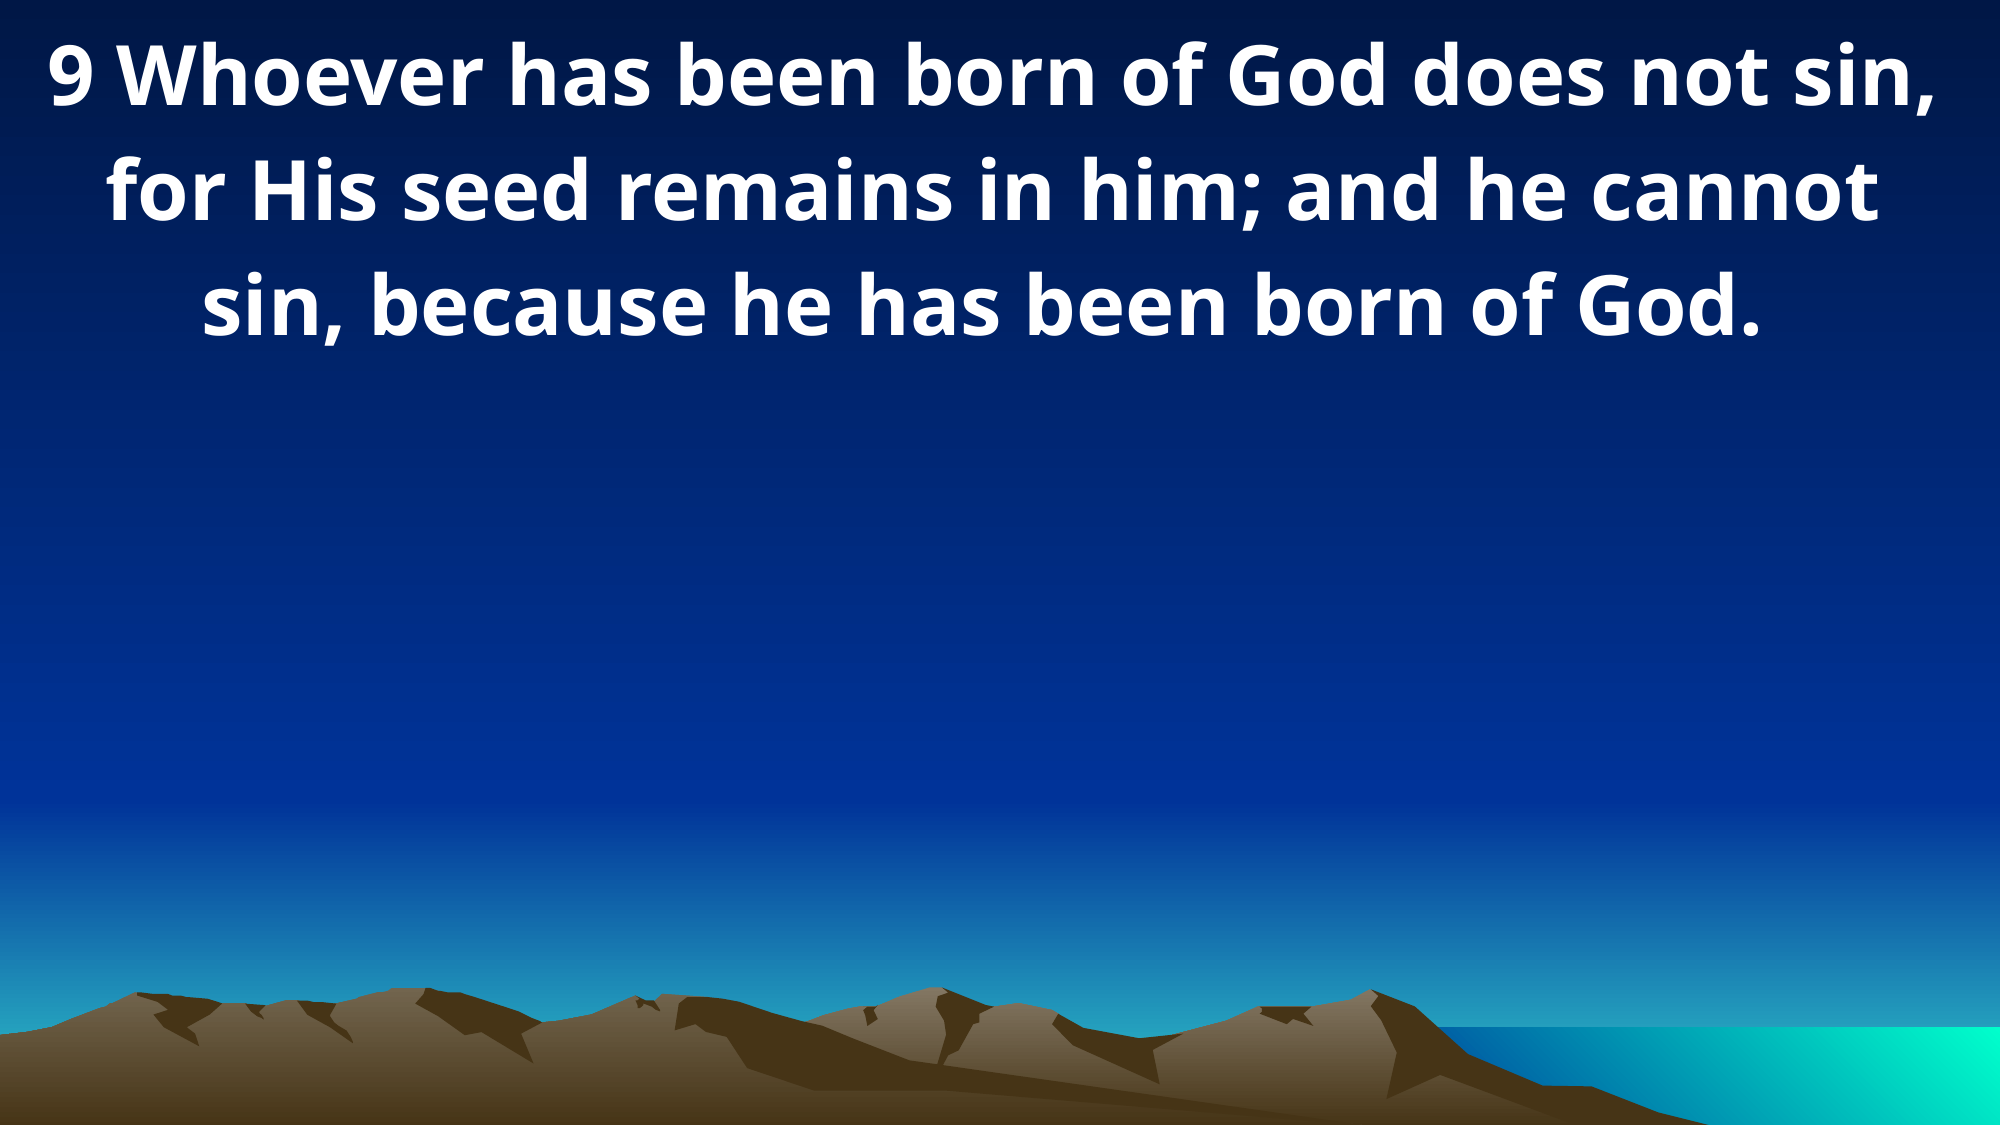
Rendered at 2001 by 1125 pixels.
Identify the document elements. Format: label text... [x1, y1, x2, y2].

text_box 9 Whoever has been born of God does not sin, for His seed remains in him; and he cannot sin, because he has been born of God. [12, 0, 1975, 825]
